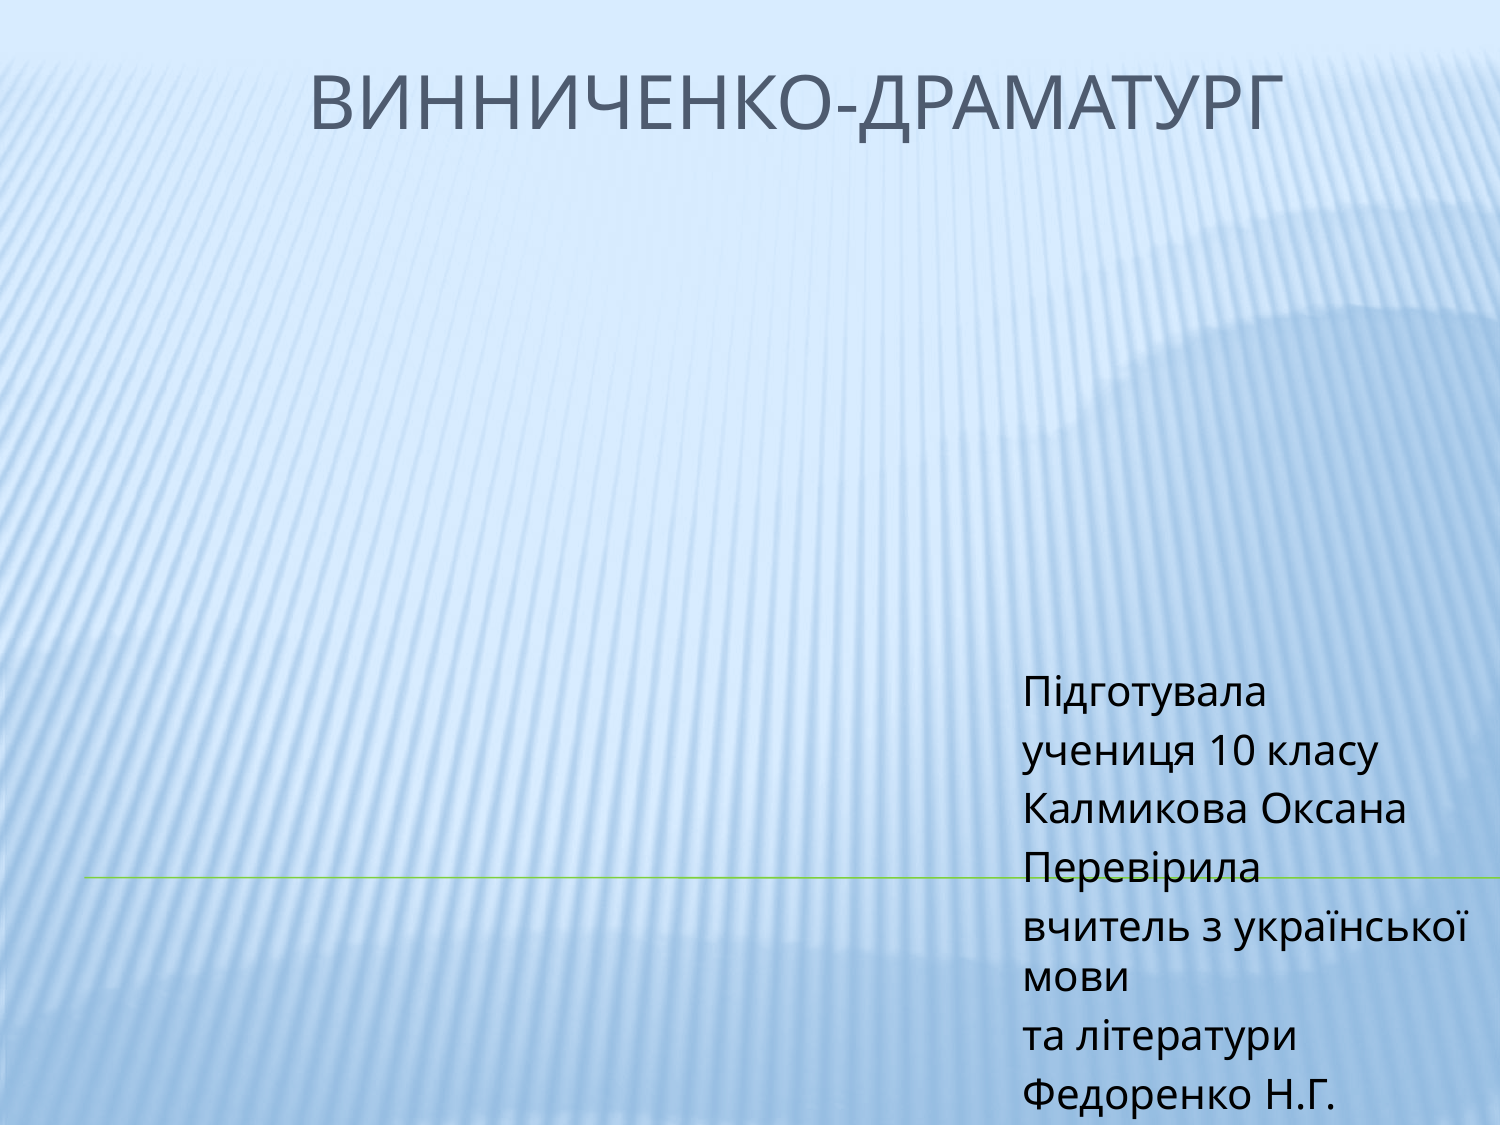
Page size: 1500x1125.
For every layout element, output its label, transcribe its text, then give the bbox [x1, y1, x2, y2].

title Винниченко-драматург [292, 46, 1418, 210]
subtitle Підготувала учениця 10 класу Калмикова Оксана Перевірила вчитель з української мови та літератури Федоренко Н.Г. [1007, 656, 1500, 1125]
